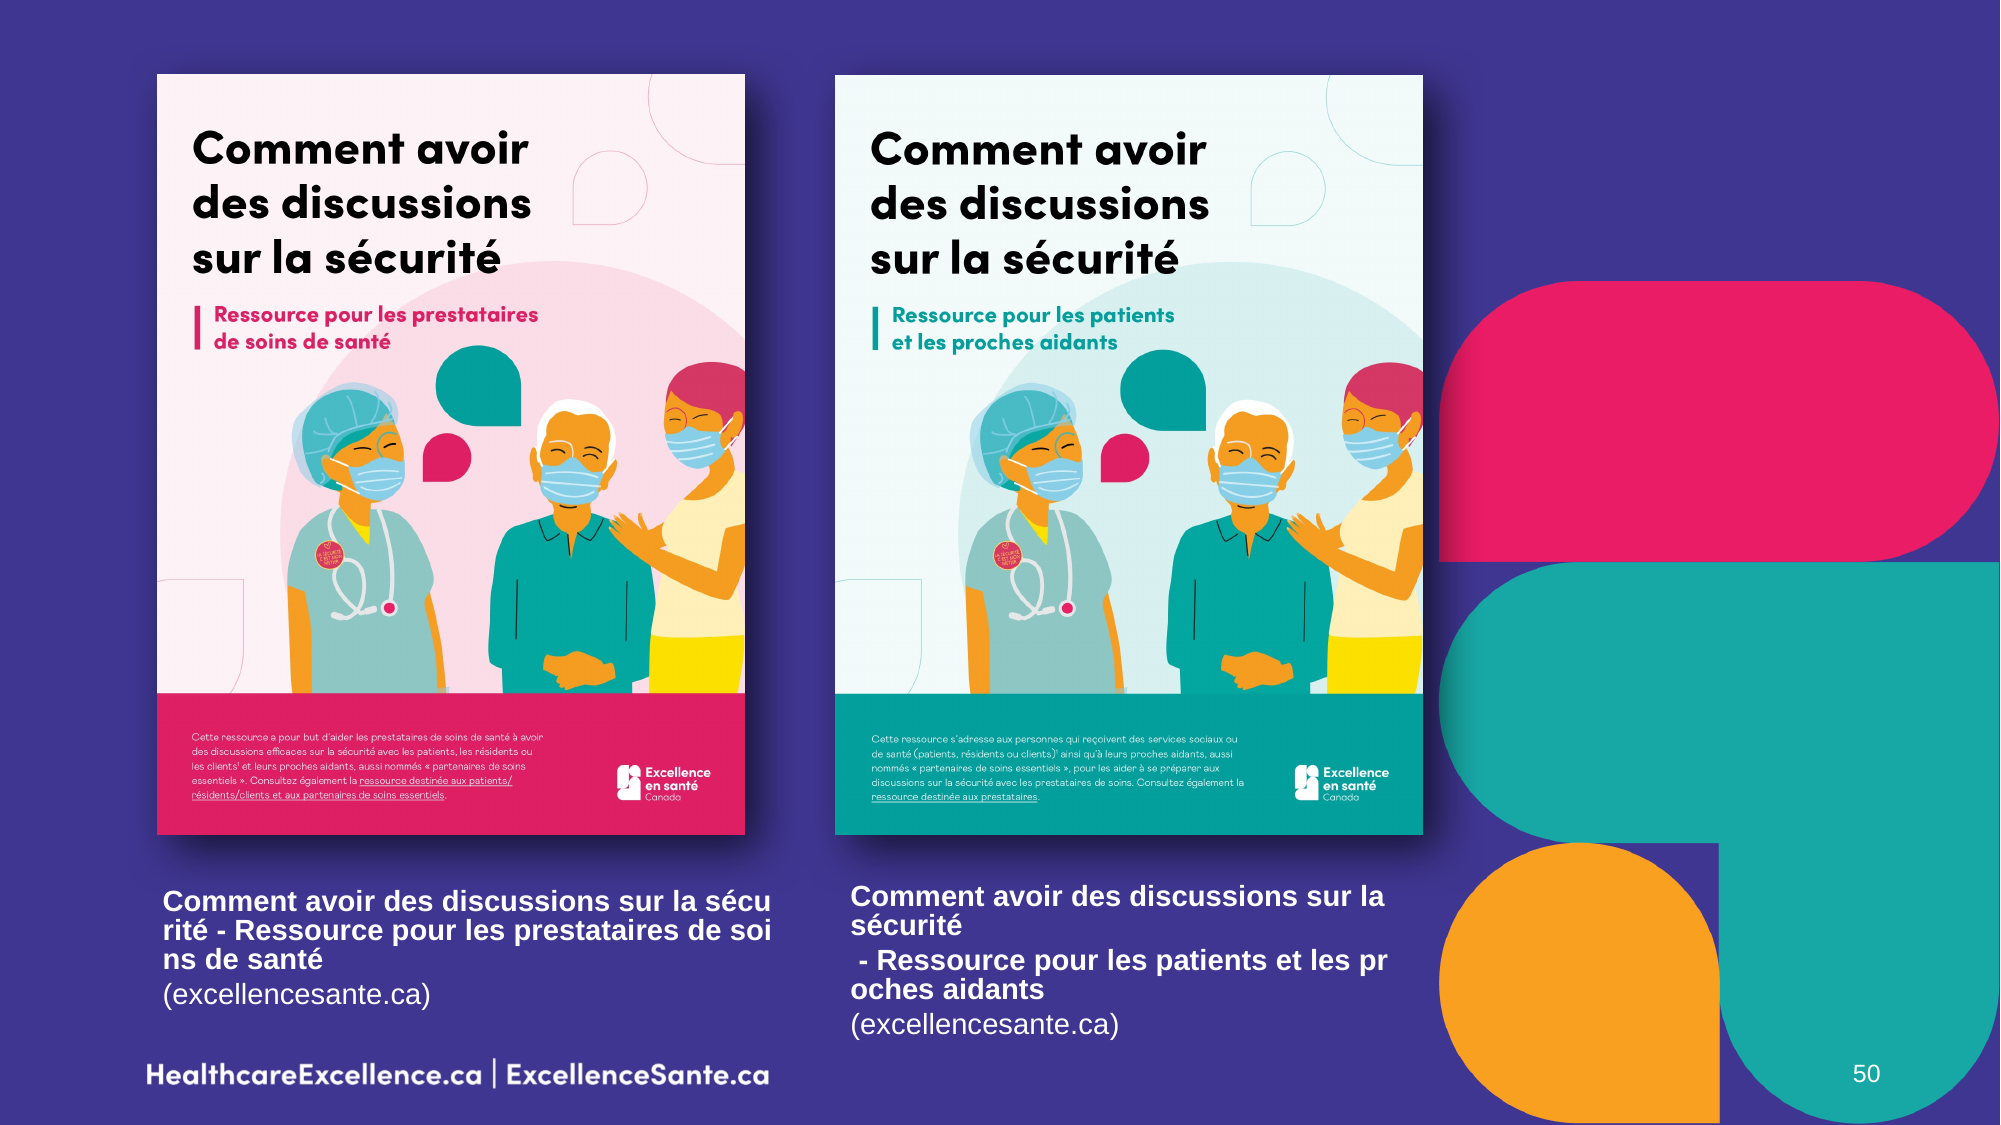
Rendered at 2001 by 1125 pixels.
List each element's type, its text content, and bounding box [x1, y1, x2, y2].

text_box Comment avoir des discussions sur la sécurité - Ressource pour les patients et les proches aidants (excellencesante.ca) [835, 869, 1409, 990]
text_box Comment avoir des discussions sur la sécurité - Ressource pour les prestataires de soins de santé (excellencesante.ca) [147, 874, 791, 960]
picture [0, 0, 2000, 1125]
slide_number 50 [1445, 1042, 1896, 1103]
